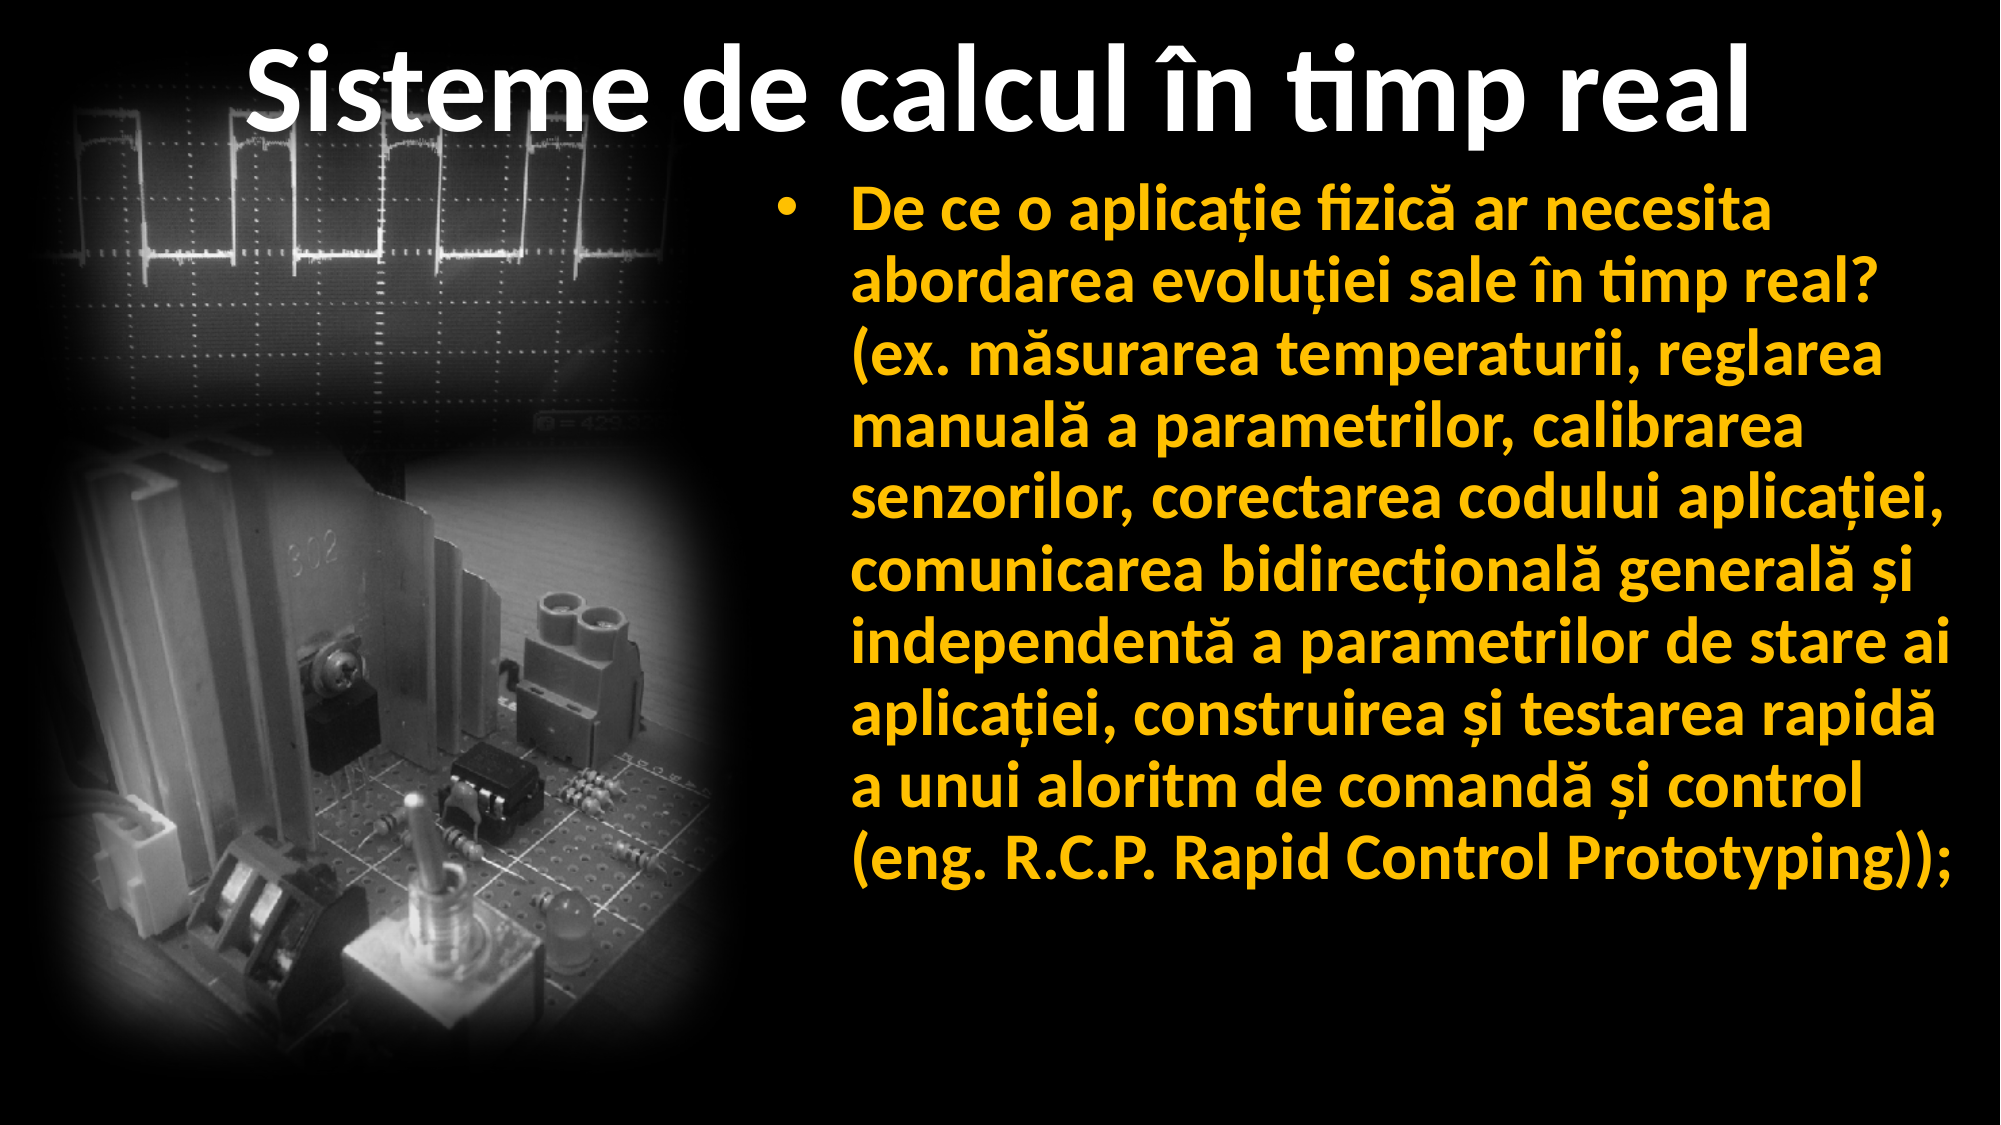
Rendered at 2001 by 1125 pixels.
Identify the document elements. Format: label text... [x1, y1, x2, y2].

subtitle De ce o aplicație fizică ar necesita abordarea evoluției sale în timp real? (ex. măsurarea temperaturii, reglarea manuală a parametrilor, calibrarea senzorilor, corectarea codului aplicației, comunicarea bidirecțională generală și independentă a parametrilor de stare ai aplicației, construirea și testarea rapidă a unui aloritm de comandă și control (eng. R.C.P. Rapid Control Prototyping)); [797, 165, 2000, 1125]
picture [0, 0, 797, 1125]
title Sisteme de calcul în timp real [797, 0, 2000, 165]
